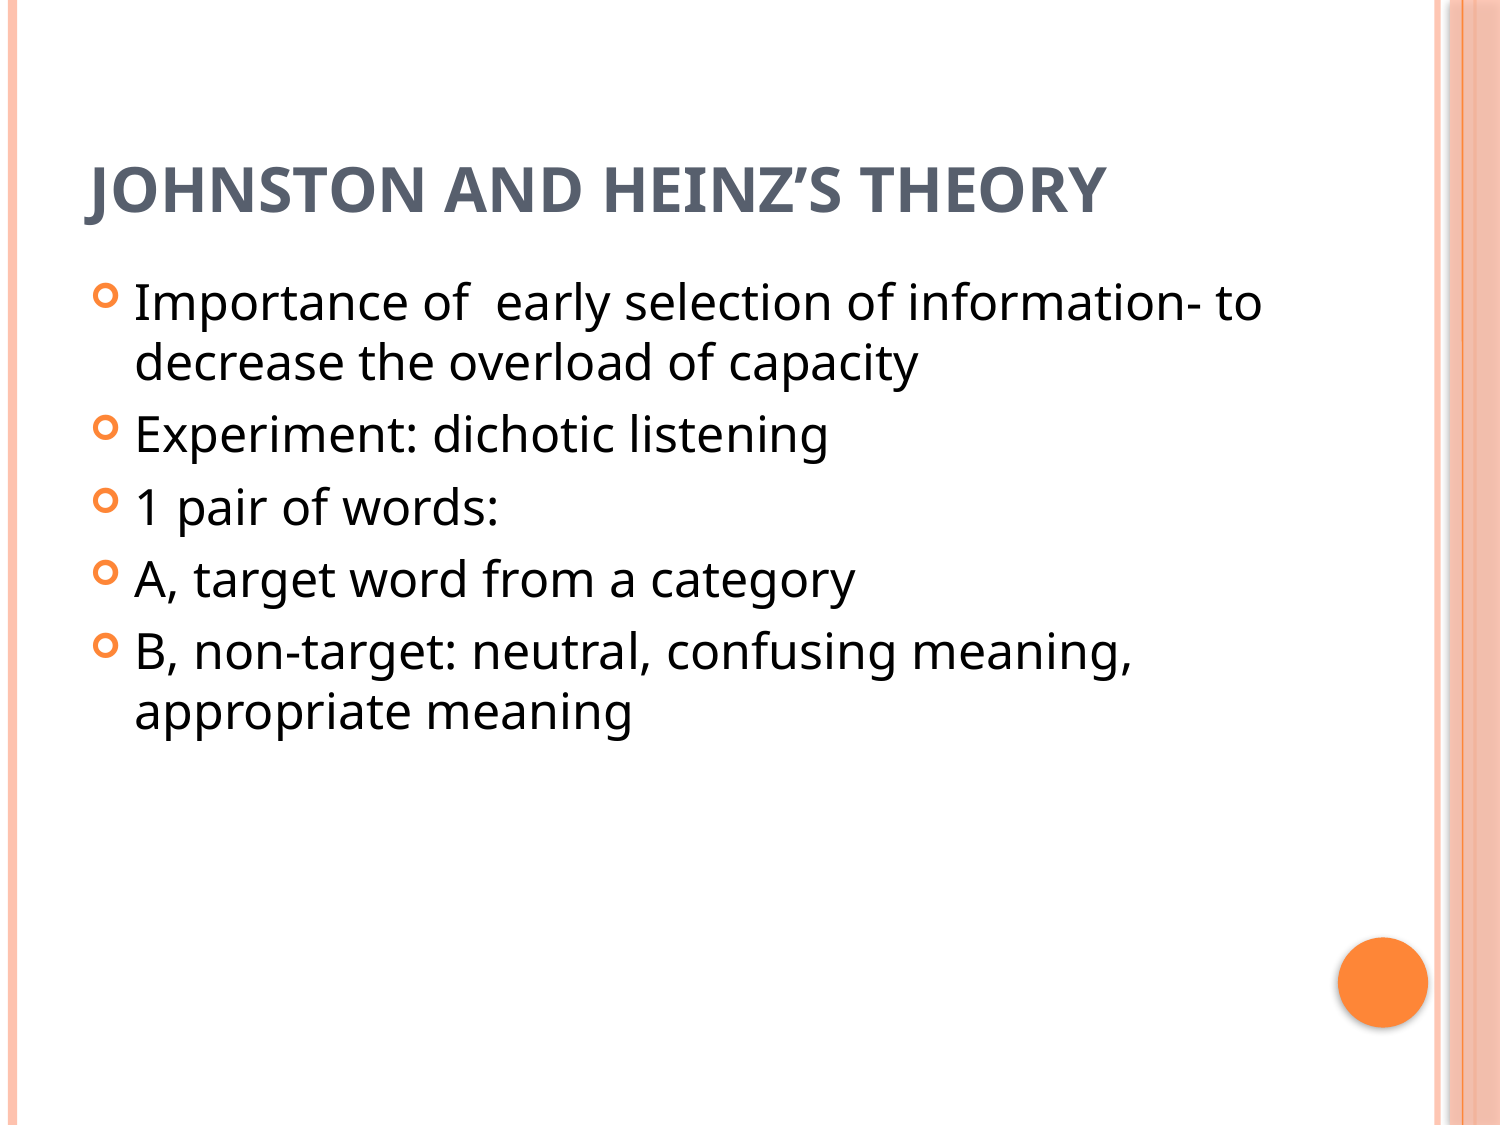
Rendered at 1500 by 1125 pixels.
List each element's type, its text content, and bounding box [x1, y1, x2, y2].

title Johnston and Heinz’s theory [75, 45, 1300, 233]
list Importance of early selection of information- to decrease the overload of capacity Experiment: dichotic listening 1 pair of words: A, target word from a category B, non-target: neutral, confusing meaning, appropriate meaning [74, 262, 1301, 1063]
